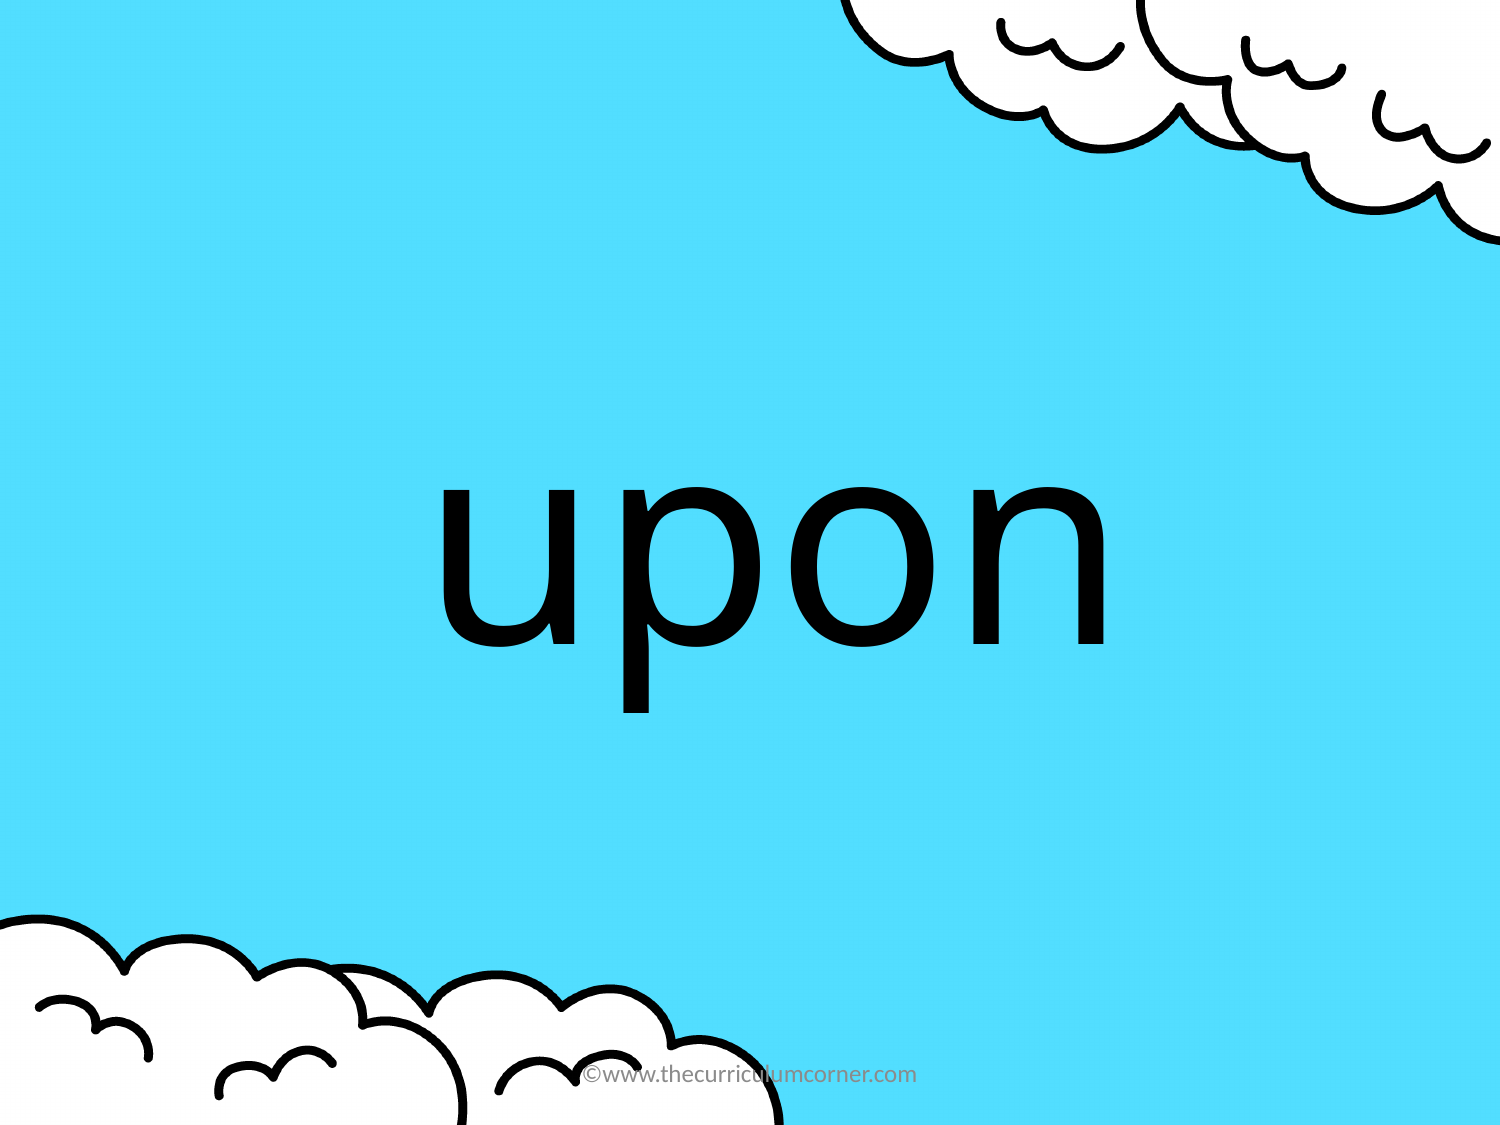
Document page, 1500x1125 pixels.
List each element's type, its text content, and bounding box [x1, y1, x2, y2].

footer ©www.thecurriculumcorner.com [496, 1042, 1004, 1103]
picture [0, 0, 1500, 1125]
text_box upon [268, 349, 1280, 710]
